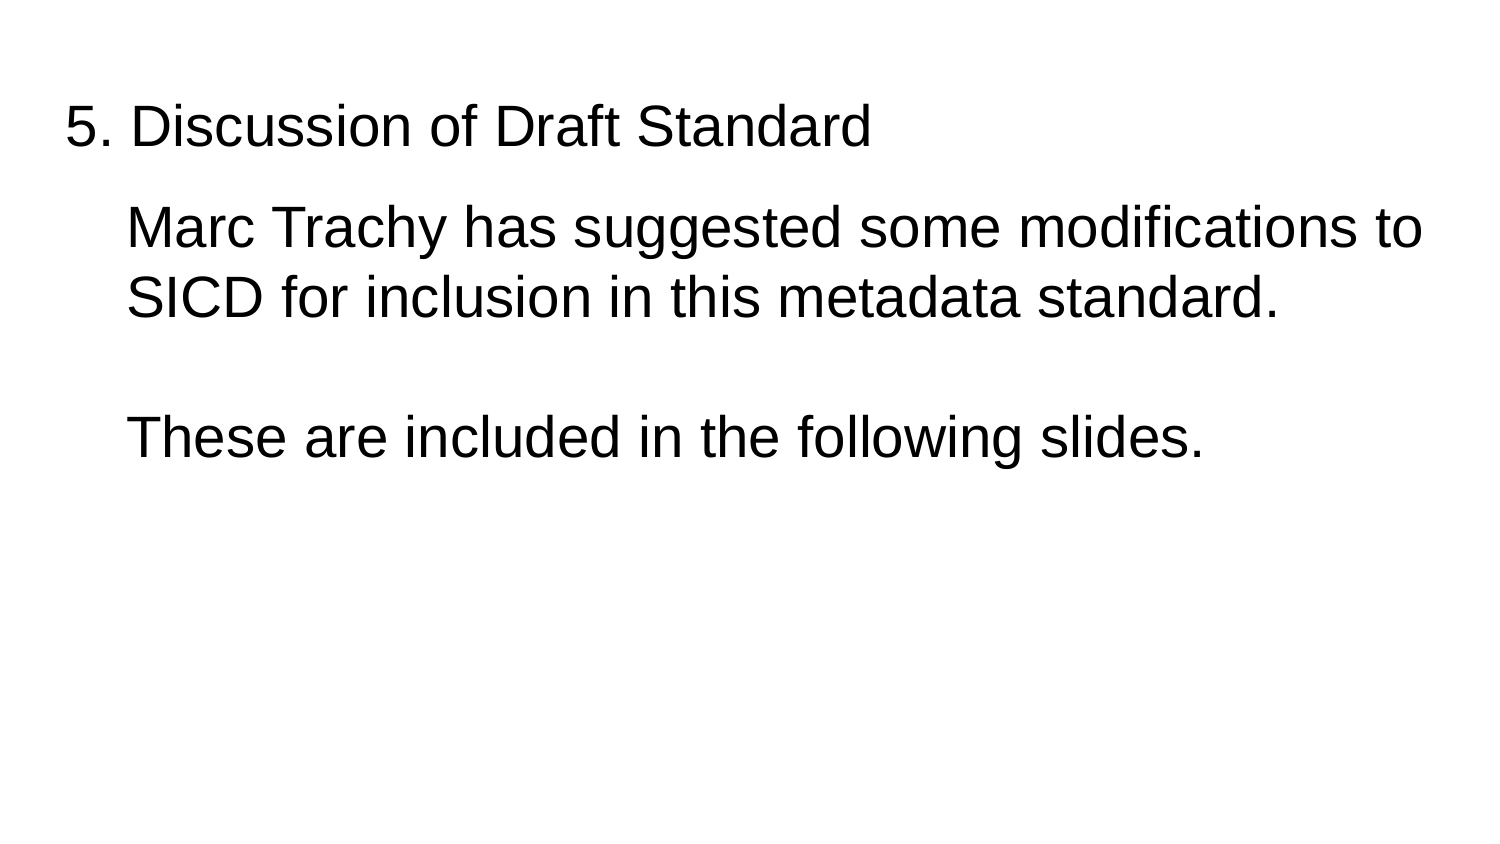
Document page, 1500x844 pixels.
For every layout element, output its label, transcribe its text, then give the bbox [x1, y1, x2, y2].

text_box Marc Trachy has suggested some modifications to SICD for inclusion in this metadata standard. These are included in the following slides. [51, 189, 1449, 749]
text_box 5. Discussion of Draft Standard [51, 72, 1449, 167]
text_box [51, 189, 1500, 843]
